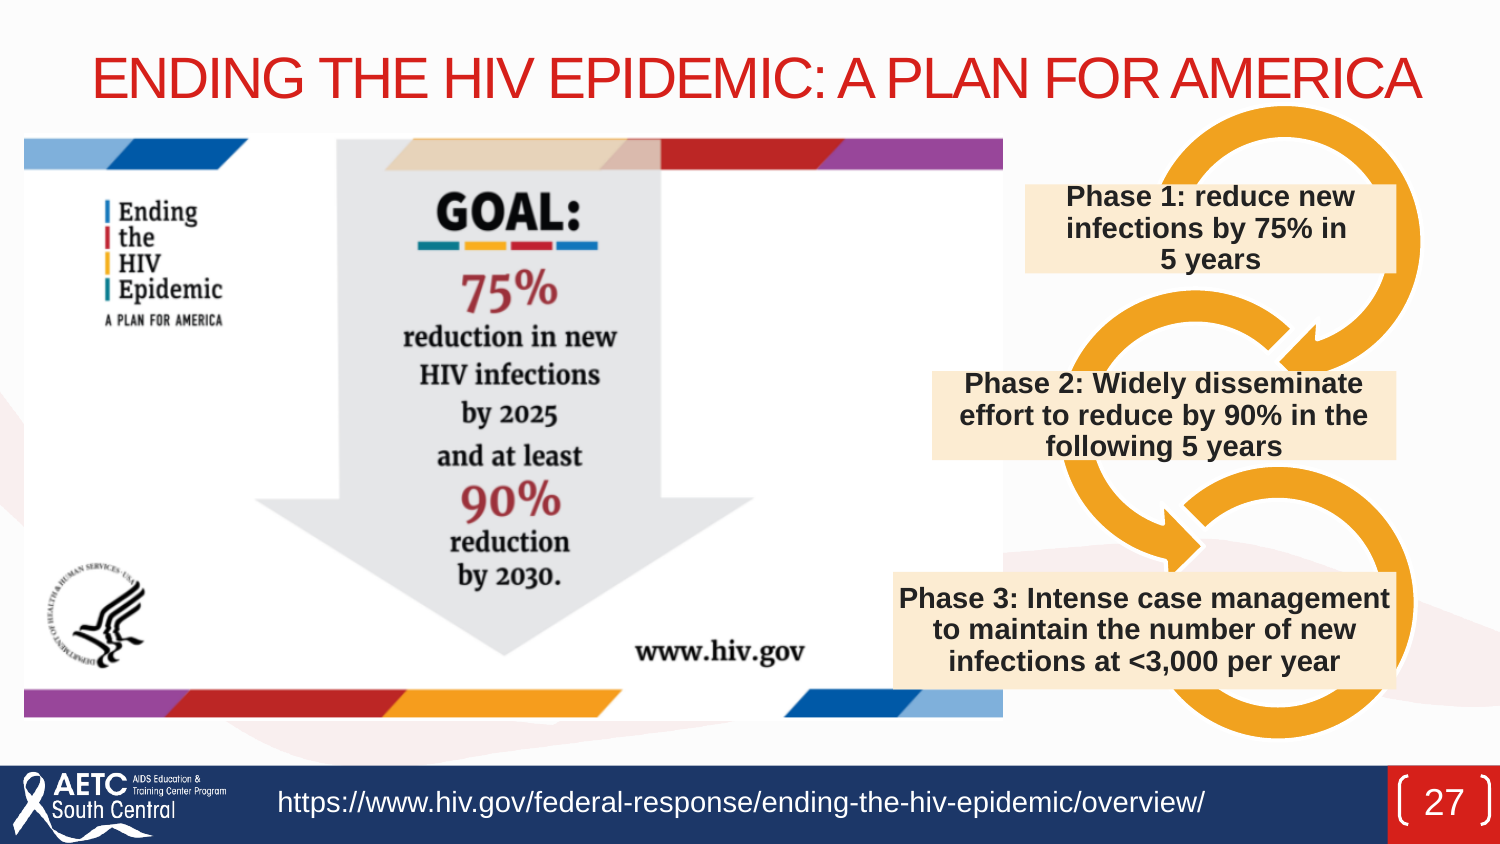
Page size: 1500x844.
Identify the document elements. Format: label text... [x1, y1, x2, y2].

picture [12, 770, 227, 844]
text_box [154, 93, 1397, 762]
text_box https://www.hiv.gov/federal-response/ending-the-hiv-epidemic/overview/ [262, 775, 1490, 826]
title ENDING THE HIV EPIDEMIC: A PLAN FOR AMERICA [63, 4, 1451, 146]
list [24, 132, 152, 722]
